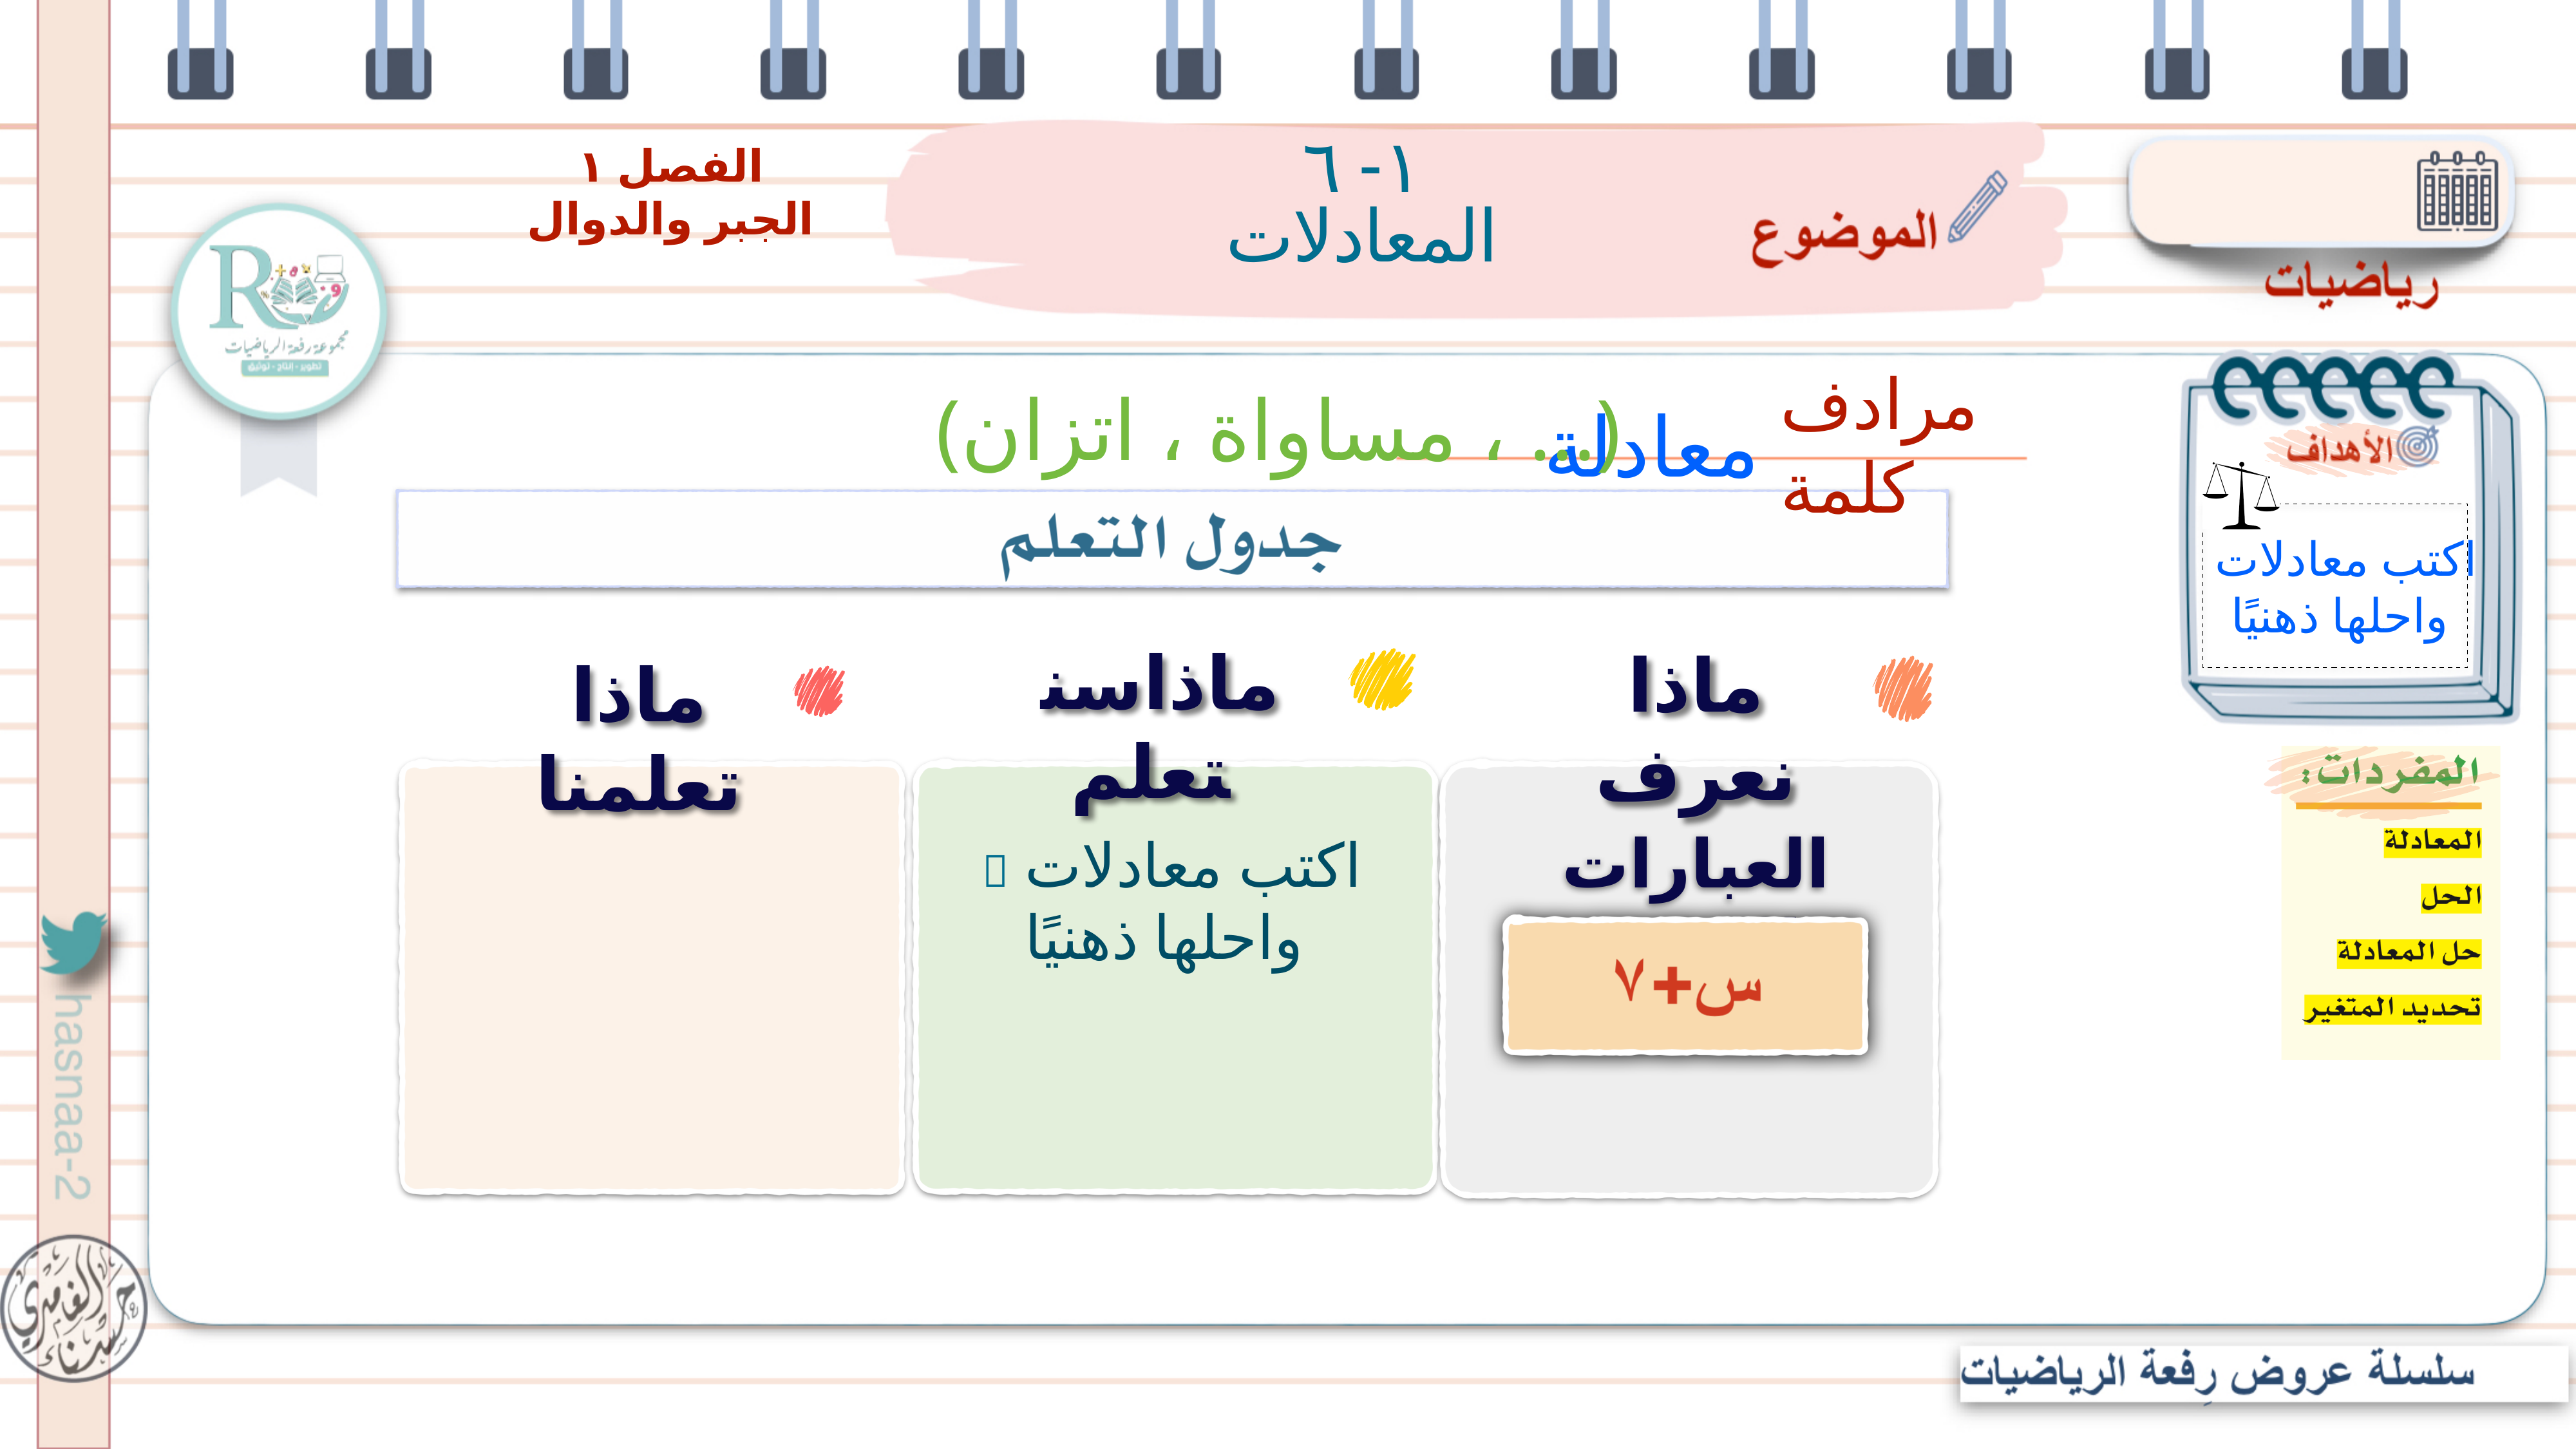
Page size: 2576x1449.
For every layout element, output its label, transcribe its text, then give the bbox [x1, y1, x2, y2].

text_box [1872, 656, 1933, 723]
text_box معادلة [1537, 388, 1831, 486]
text_box (مساواة ، اتزان ، …) [931, 372, 1627, 483]
picture [0, 0, 2576, 1449]
text_box ماذا نعرف [1555, 638, 1837, 743]
text_box ماذاسنتعلم [1030, 636, 1291, 743]
text_box [1348, 648, 1416, 711]
text_box مرادف كلمة [1775, 354, 2050, 533]
text_box [792, 665, 845, 717]
text_box ماذا تعلمنا [498, 648, 780, 724]
